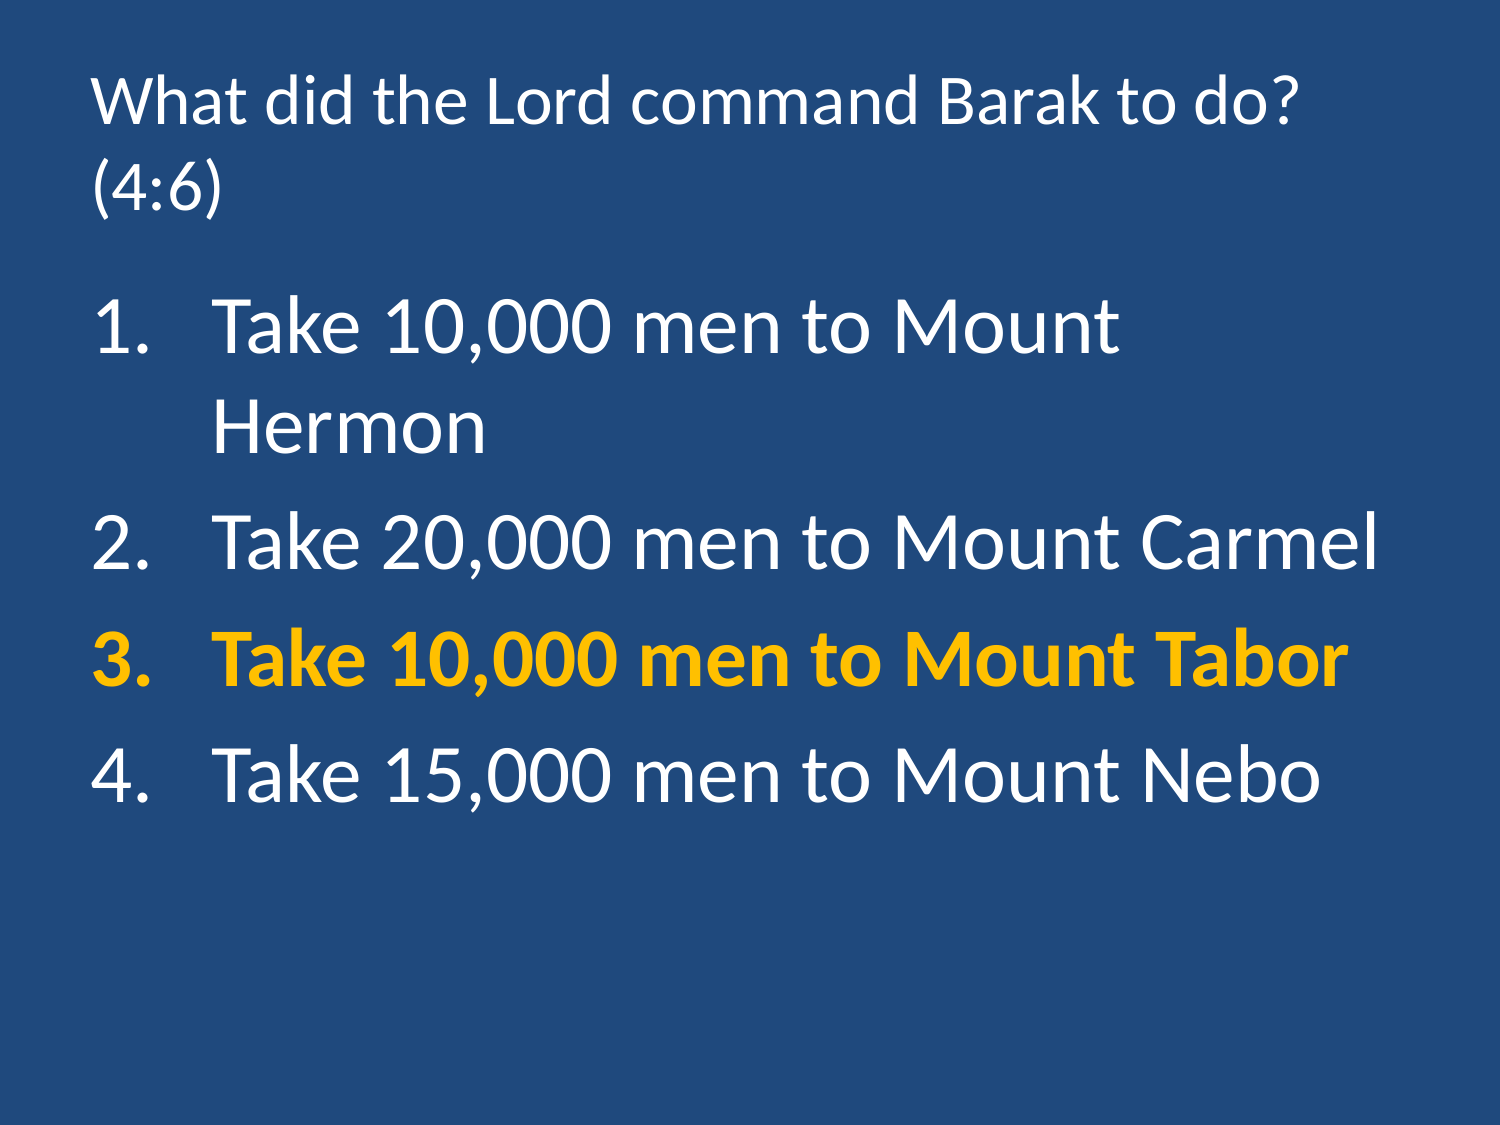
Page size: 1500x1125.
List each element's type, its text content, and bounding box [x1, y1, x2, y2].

title What did the Lord command Barak to do? (4:6) [75, 45, 1425, 233]
list Take 10,000 men to Mount Hermon Take 20,000 men to Mount Carmel Take 10,000 men to Mount Tabor Take 15,000 men to Mount Nebo [75, 262, 1425, 1005]
